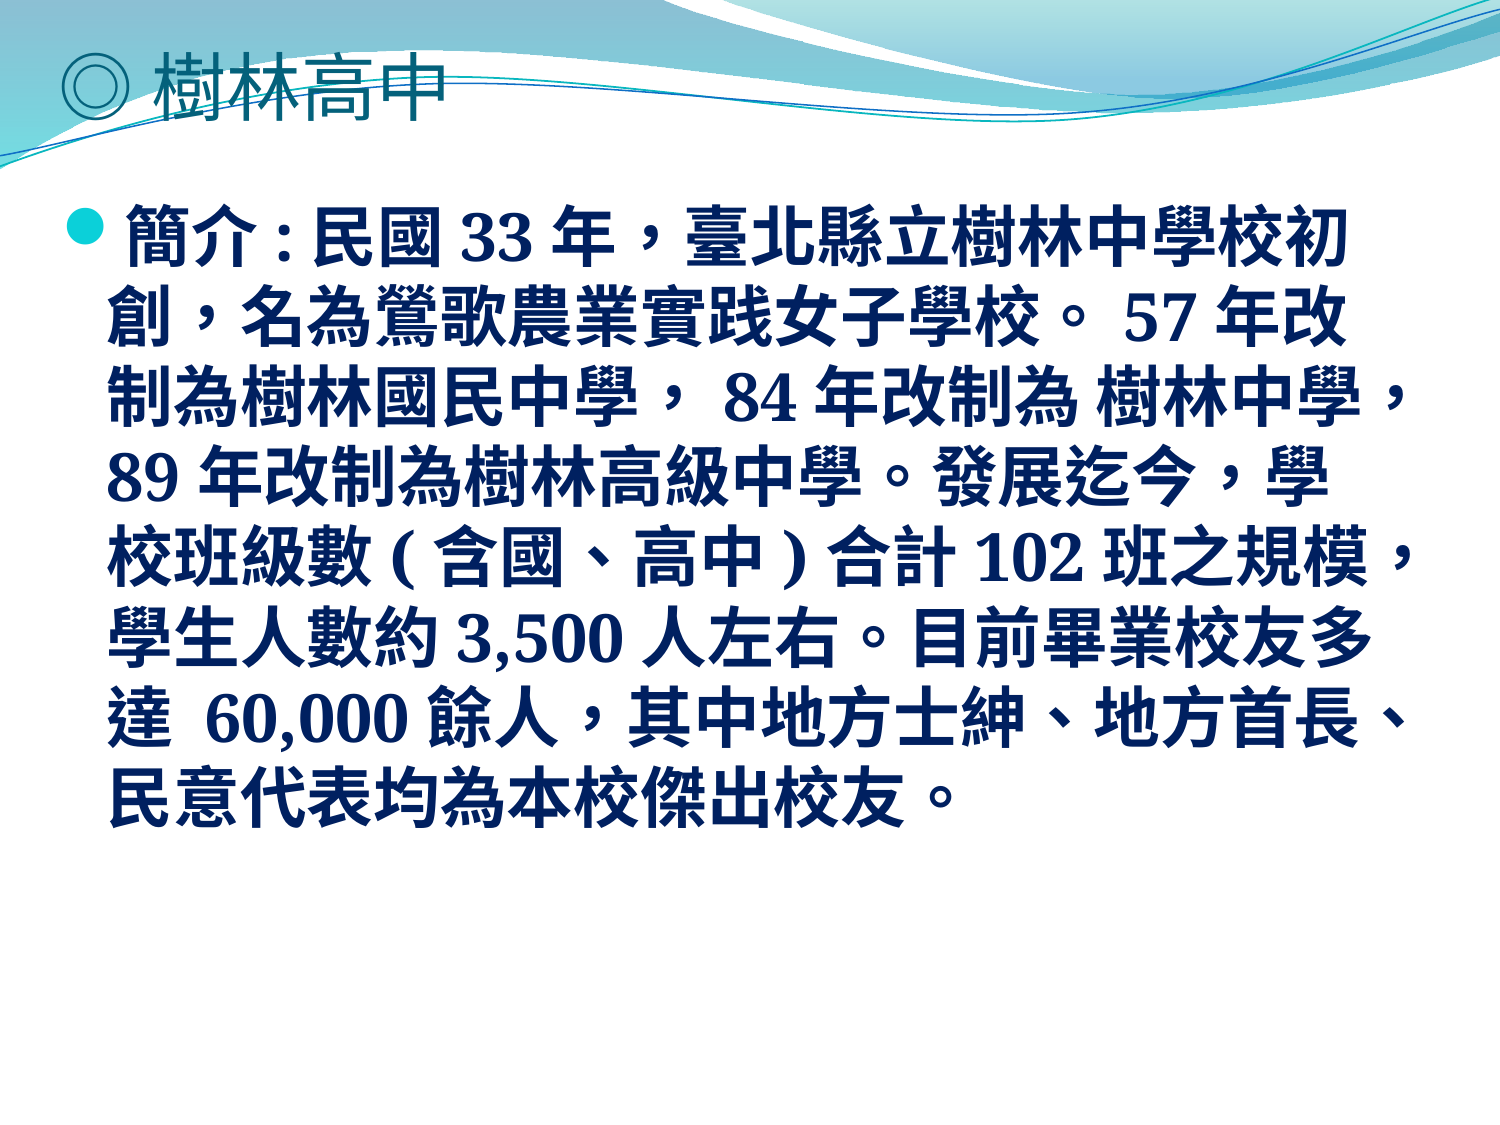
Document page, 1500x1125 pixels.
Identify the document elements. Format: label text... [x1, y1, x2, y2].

list 簡介:民國33年，臺北縣立樹林中學校初創，名為鶯歌農業實践女子學校。57年改制為樹林國民中學，84年改制為 樹林中學，89年改制為樹林高級中學。發展迄今，學校班級數(含國、高中)合計102班之規模，學生人數約3,500人左右。目前畢業校友多達 60,000餘人，其中地方士紳、地方首長、民意代表均為本校傑出校友。 [46, 187, 1397, 1032]
title ◎樹林高中 [58, 23, 1409, 131]
